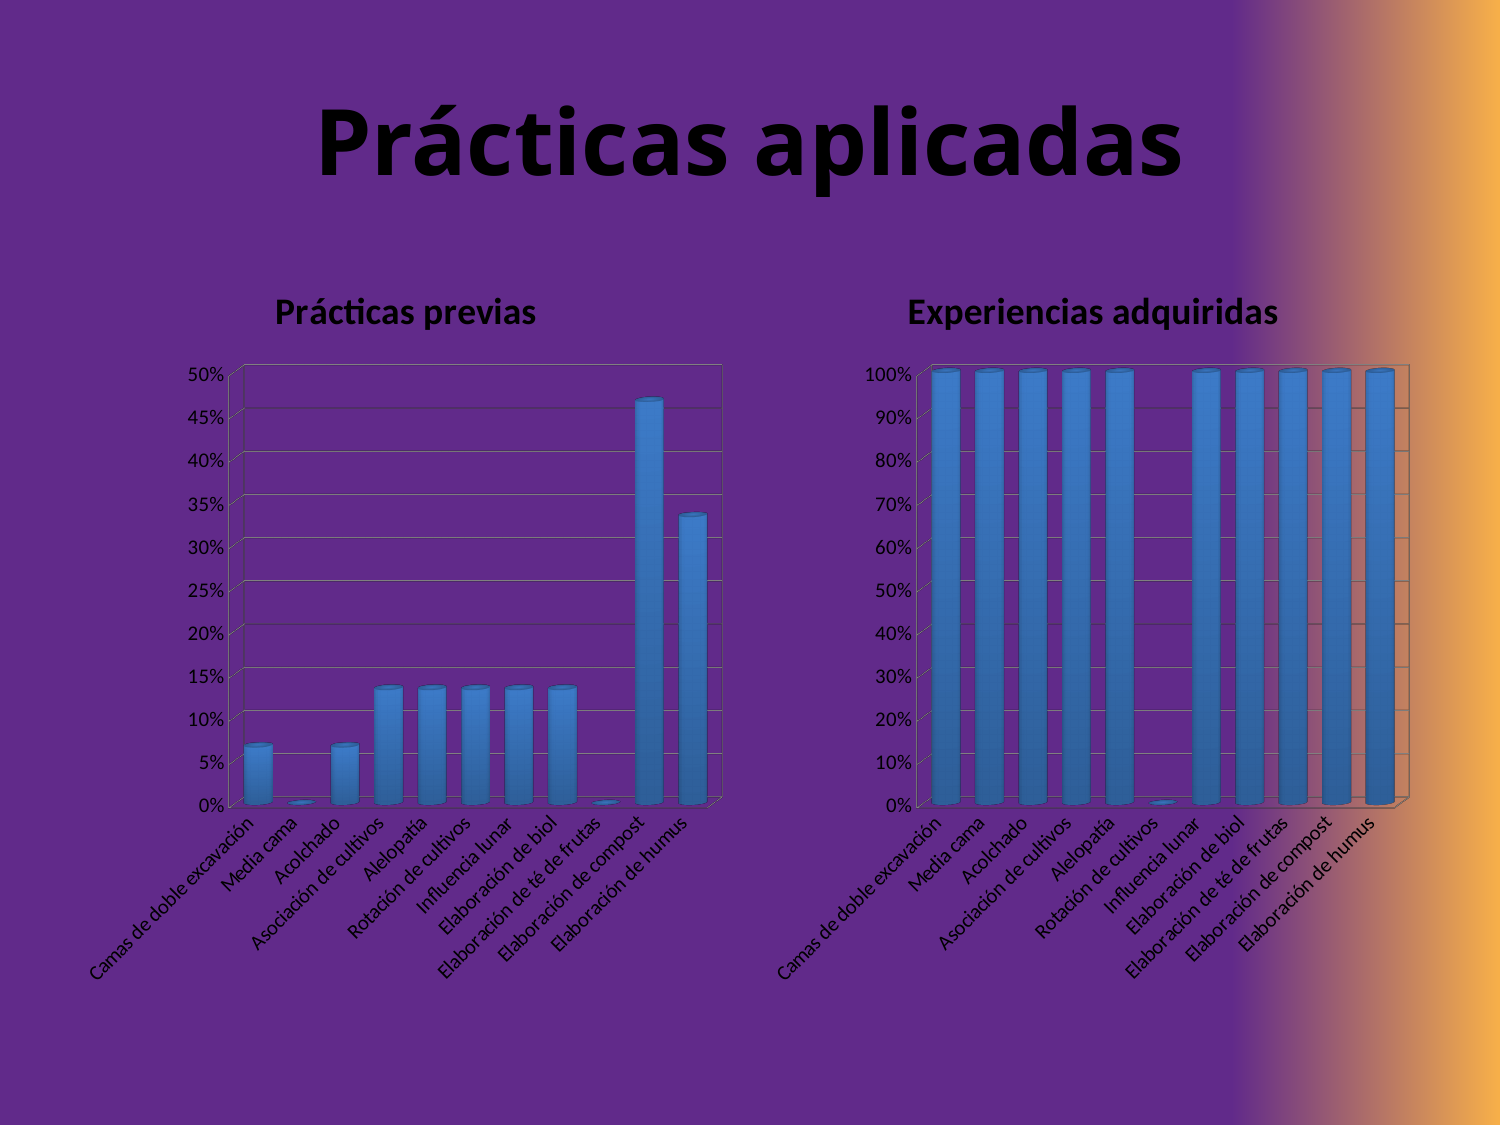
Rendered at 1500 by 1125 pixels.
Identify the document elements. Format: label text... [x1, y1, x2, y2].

chart [74, 262, 738, 1006]
chart [762, 262, 1426, 1006]
title Prácticas aplicadas [75, 45, 1425, 233]
